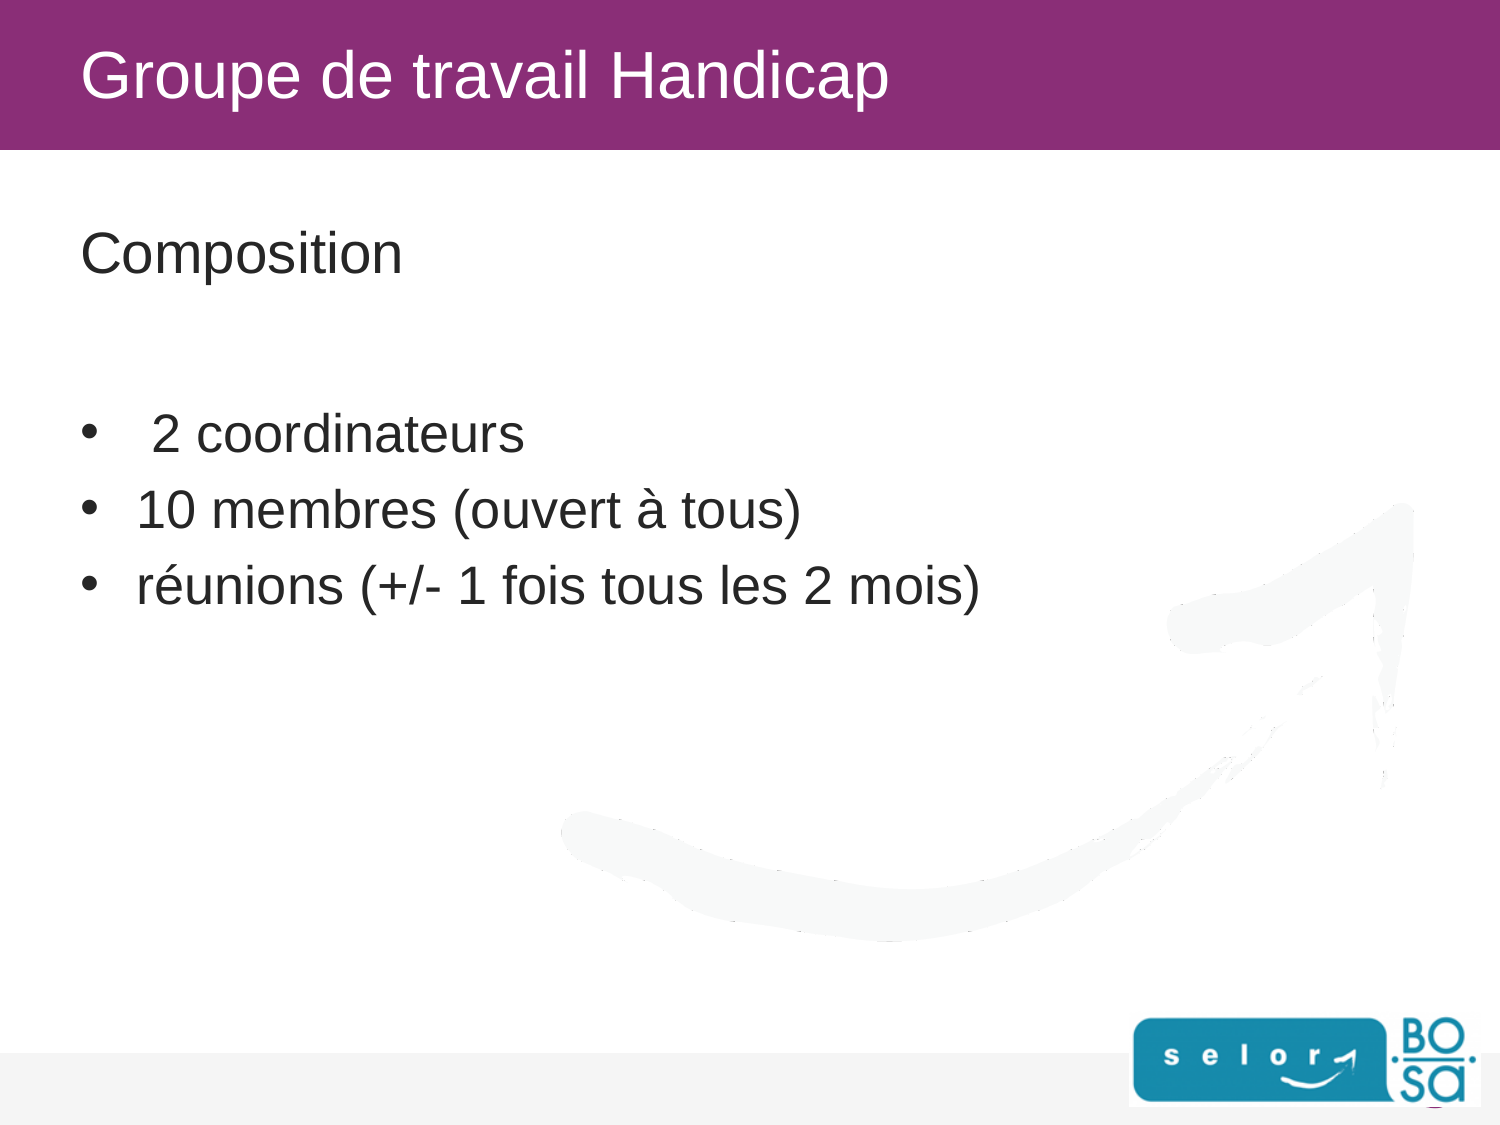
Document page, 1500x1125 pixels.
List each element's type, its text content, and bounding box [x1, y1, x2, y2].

picture [501, 1011, 1482, 1125]
list Composition 2 coordinateurs 10 membres (ouvert à tous) réunions (+/- 1 fois tous les 2 mois) [64, 208, 1436, 1012]
title Groupe de travail Handicap [64, 19, 1471, 126]
